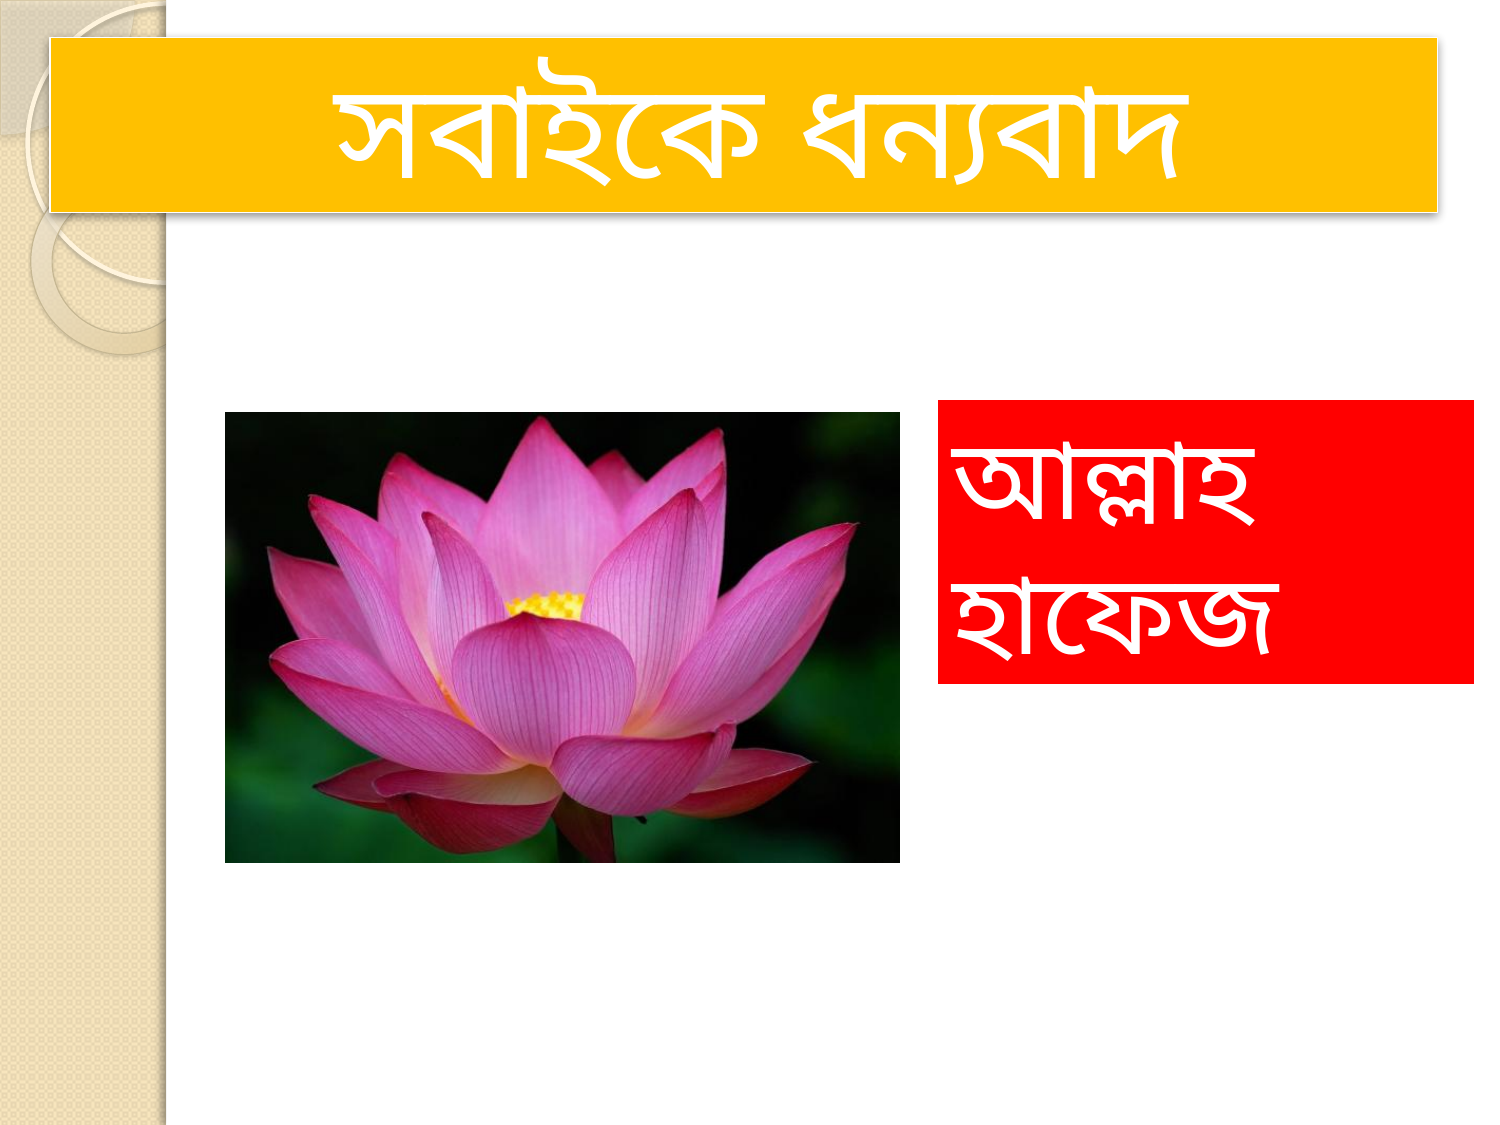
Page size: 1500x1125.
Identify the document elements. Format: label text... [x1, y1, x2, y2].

text_box আল্লাহ হাফেজ [937, 399, 1475, 685]
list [224, 412, 900, 863]
title সবাইকে ধন্যবাদ [49, 37, 1438, 213]
